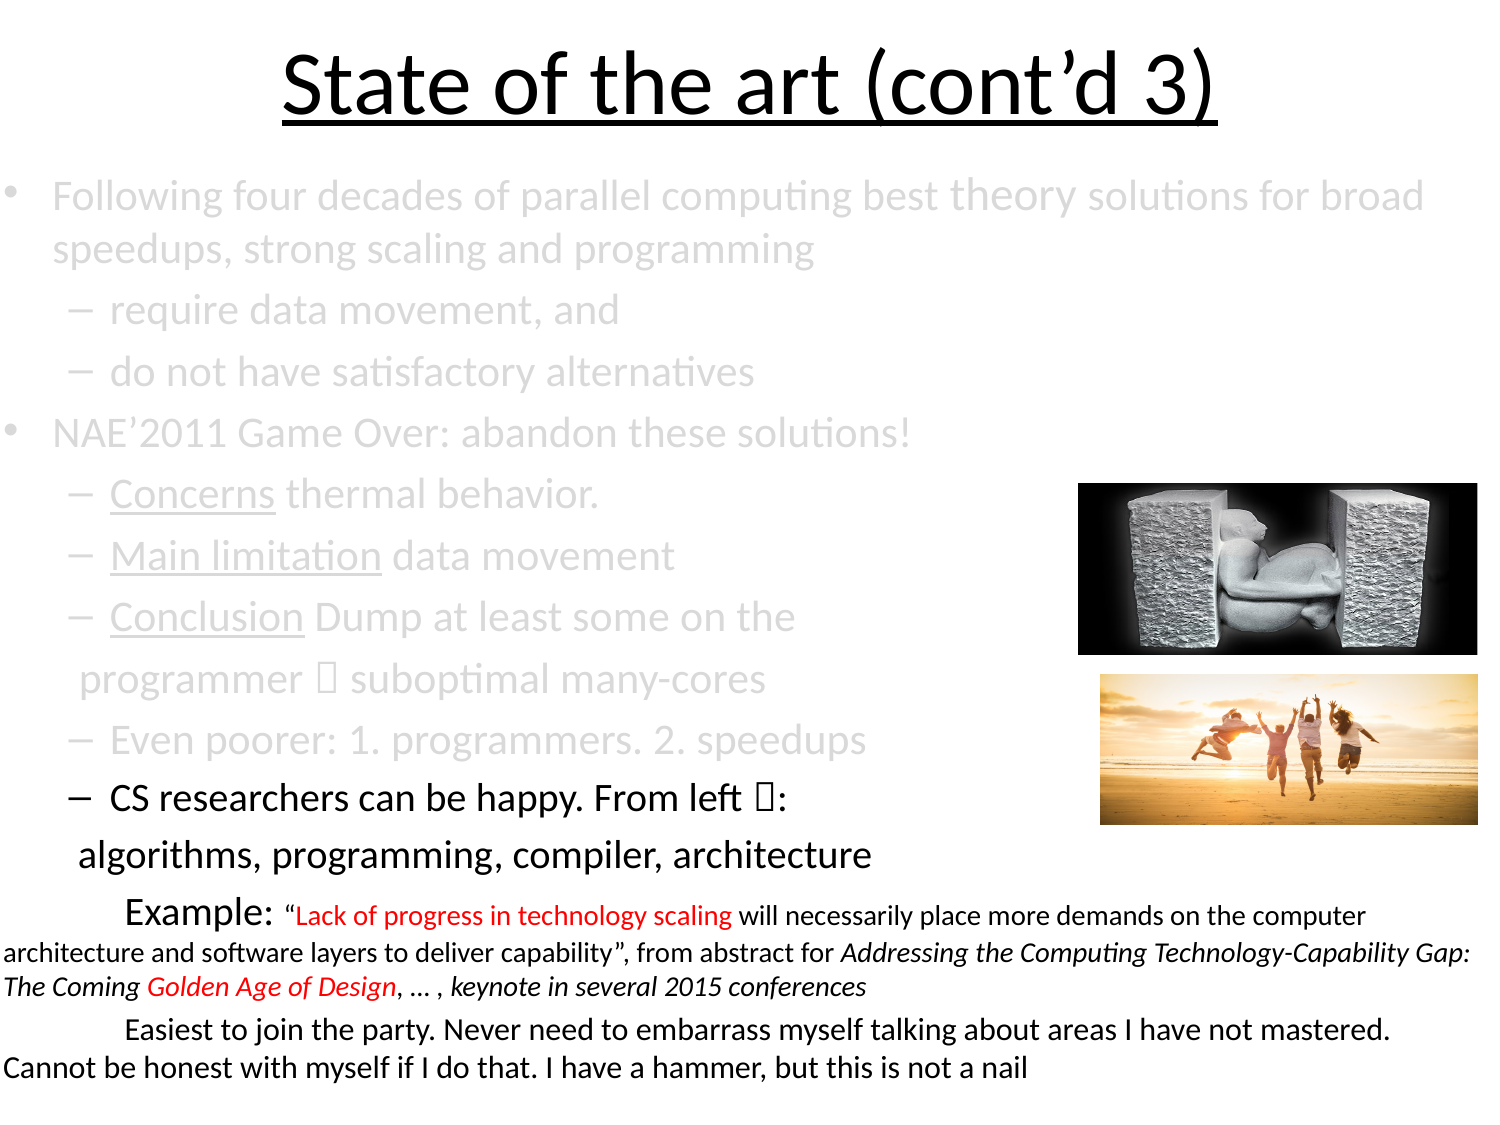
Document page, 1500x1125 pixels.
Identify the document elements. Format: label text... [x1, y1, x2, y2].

picture [1099, 674, 1478, 826]
list Following four decades of parallel computing best theory solutions for broad speedups, strong scaling and programming require data movement, and do not have satisfactory alternatives NAE’2011 Game Over: abandon these solutions! Concerns thermal behavior. Main limitation data movement Conclusion Dump at least some on the programmer  suboptimal many-cores Even poorer: 1. programmers. 2. speedups CS researchers can be happy. From left : algorithms, programming, compiler, architecture Example: “Lack of progress in technology scaling will necessarily place more demands on the computer architecture and software layers to deliver capability”, from abstract for Addressing the Computing Technology-Capability Gap: The Coming Golden Age of Design, … , keynote in several 2015 conferences Easiest to join the party. Never need to embarrass myself talking about areas I have not mastered. Cannot be honest with myself if I do that. I have a hammer, but this is not a nail [0, 155, 1489, 1100]
picture [1077, 483, 1478, 655]
title State of the art (cont’d 3) [75, 0, 1425, 155]
